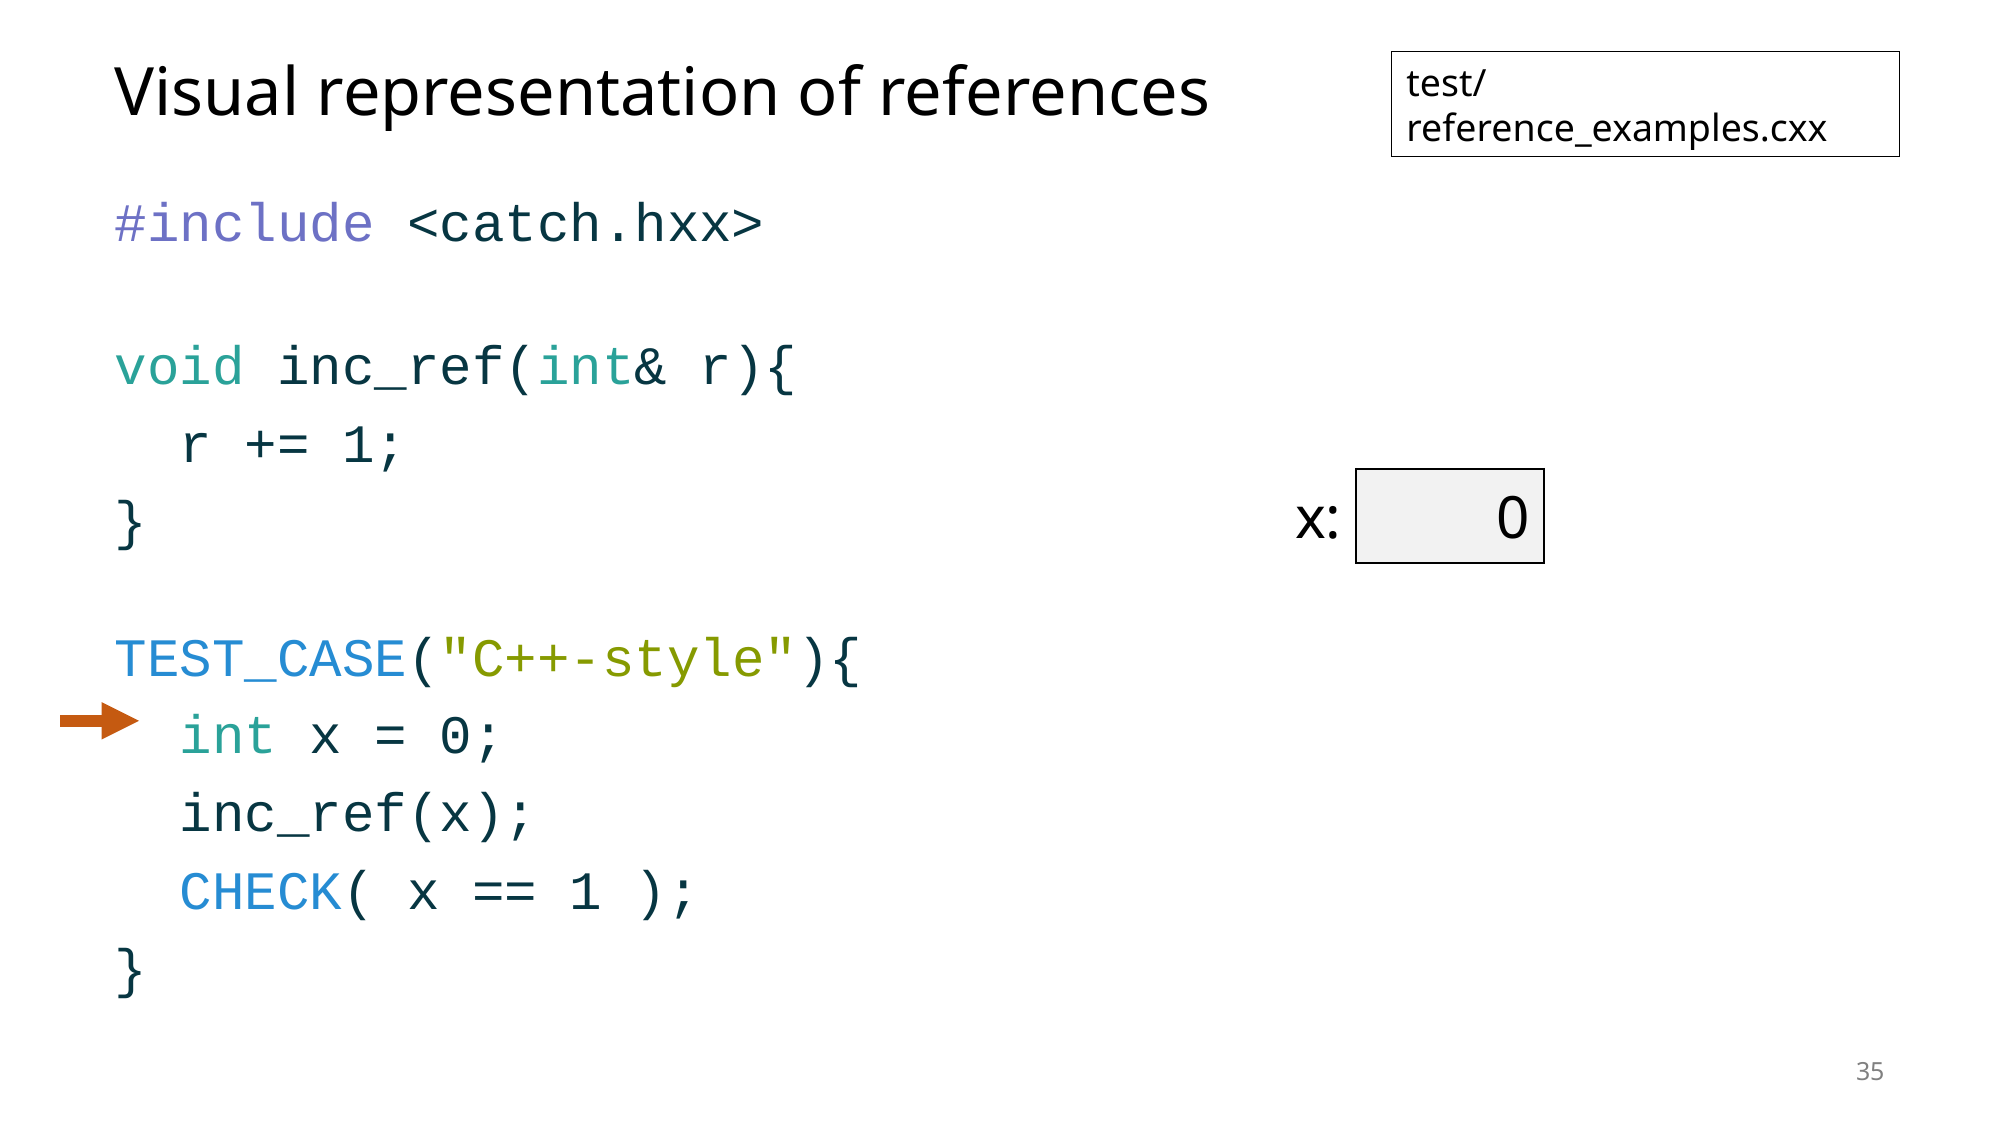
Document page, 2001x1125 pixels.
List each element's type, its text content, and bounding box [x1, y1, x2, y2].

table_header 0 [1357, 470, 1543, 562]
title Visual representation of references [99, 37, 1900, 150]
table_header x: [1168, 469, 1355, 563]
list #include <catch.hxx> void inc_ref(int& r){ r += 1; } TEST_CASE("C++‑style"){ int x = 0; inc_ref(x); CHECK( x == 1 ); } [99, 187, 963, 1013]
slide_number 35 [1749, 1042, 1900, 1103]
text_box test/reference_examples.cxx [1391, 51, 1900, 157]
